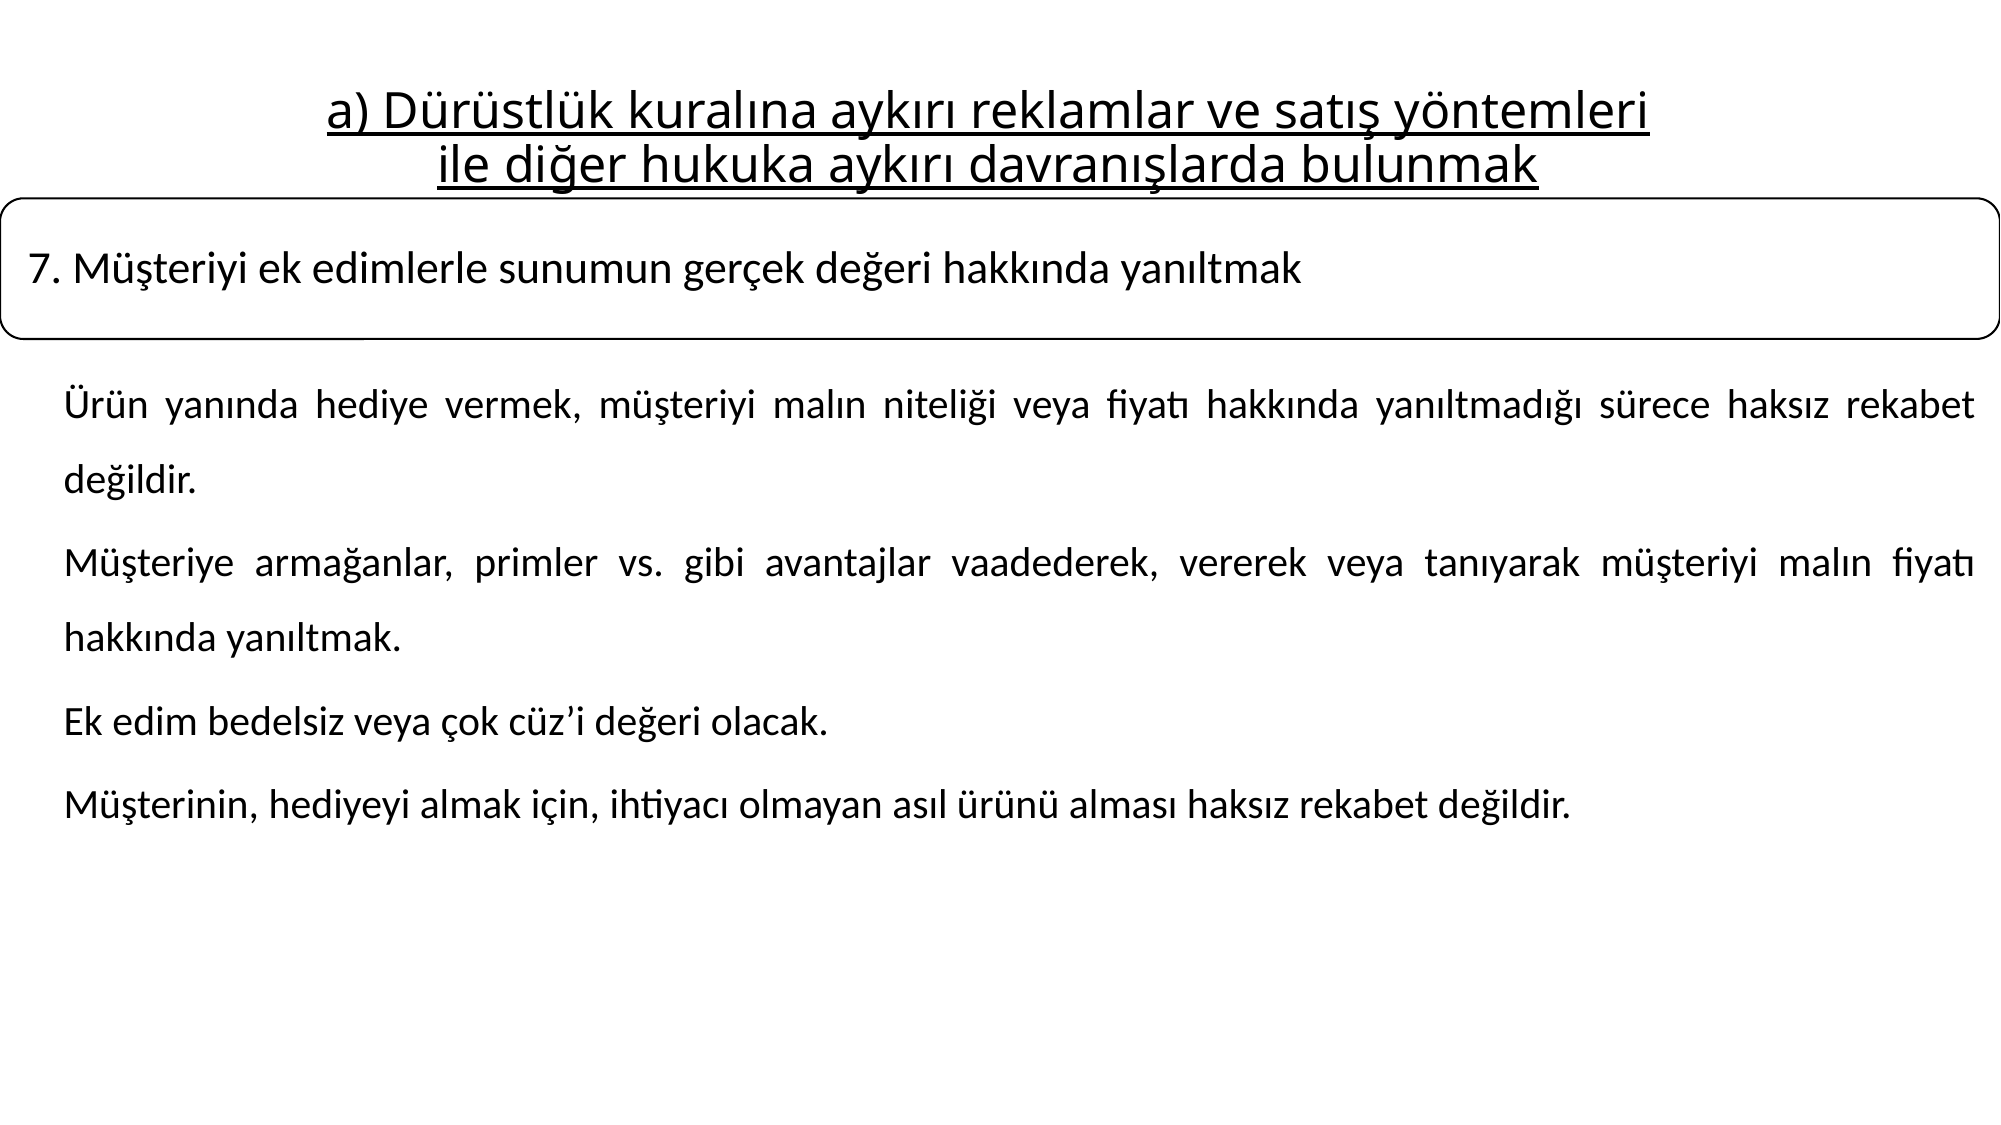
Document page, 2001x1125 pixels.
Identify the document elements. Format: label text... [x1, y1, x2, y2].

title a) Dürüstlük kuralına aykırı reklamlar ve satış yöntemleri ile diğer hukuka aykırı davranışlarda bulunmak [279, 30, 1697, 197]
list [0, 198, 2000, 1125]
